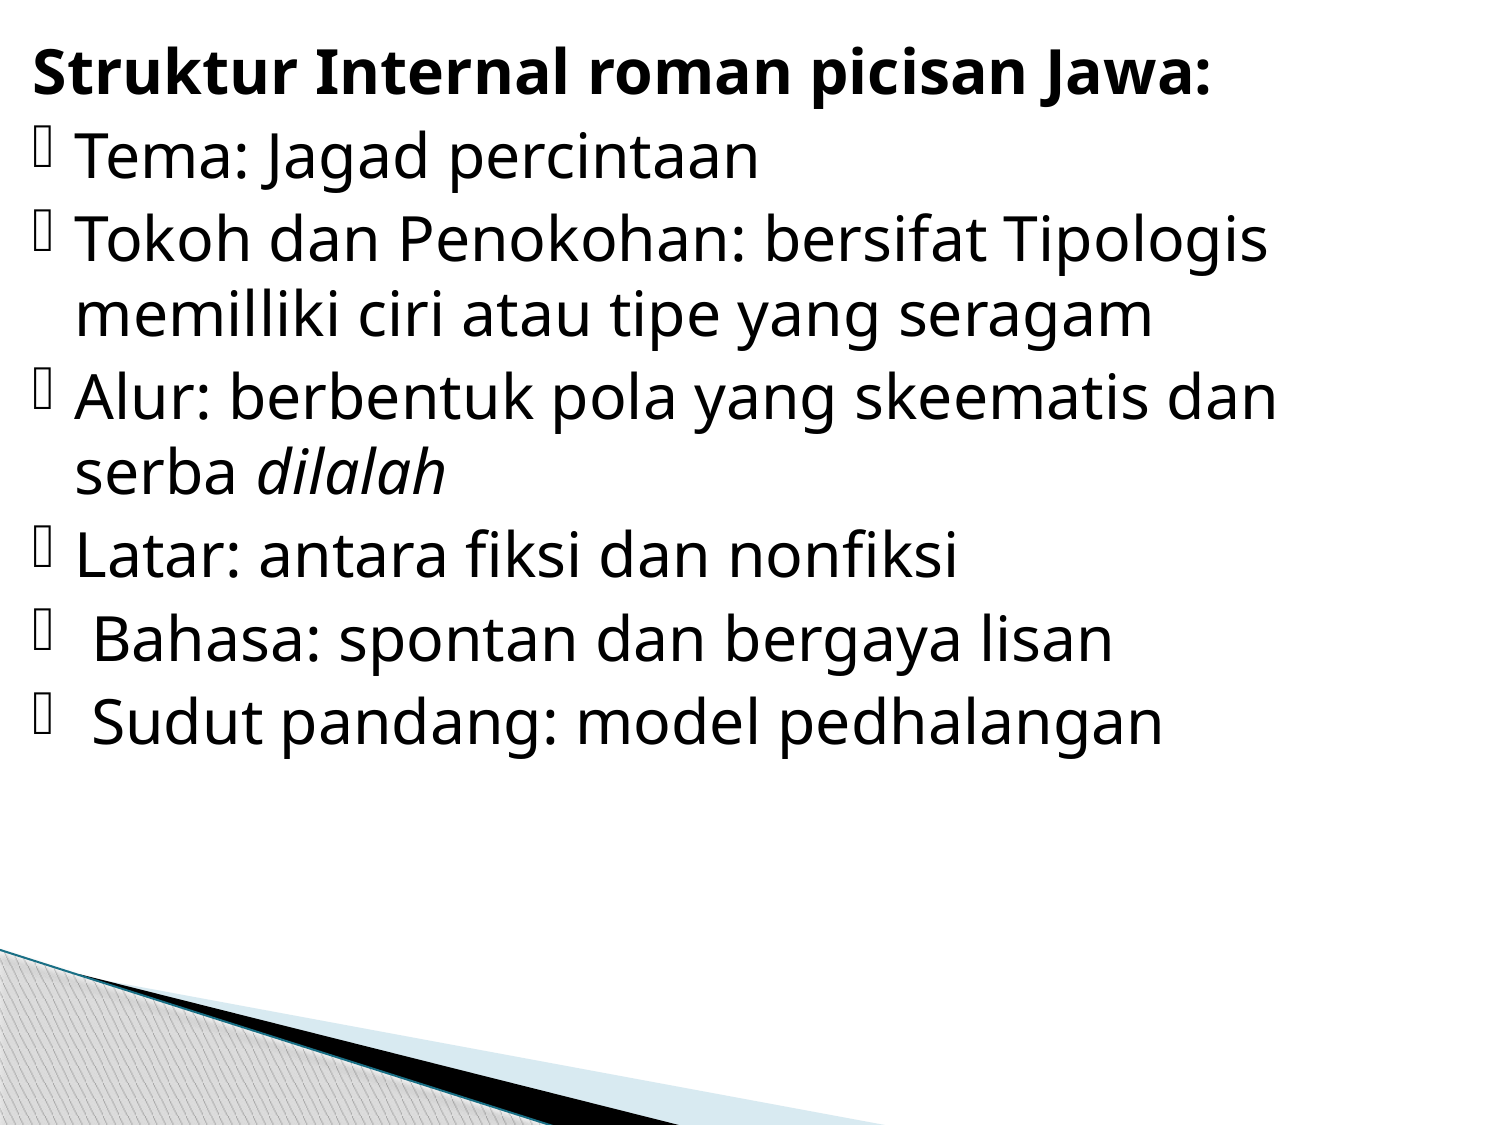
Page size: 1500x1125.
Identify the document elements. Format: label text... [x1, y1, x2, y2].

list Struktur Internal roman picisan Jawa: Tema: Jagad percintaan Tokoh dan Penokohan: bersifat Tipologis memilliki ciri atau tipe yang seragam Alur: berbentuk pola yang skeematis dan serba dilalah Latar: antara fiksi dan nonfiksi Bahasa: spontan dan bergaya lisan Sudut pandang: model pedhalangan [0, 24, 1475, 1125]
